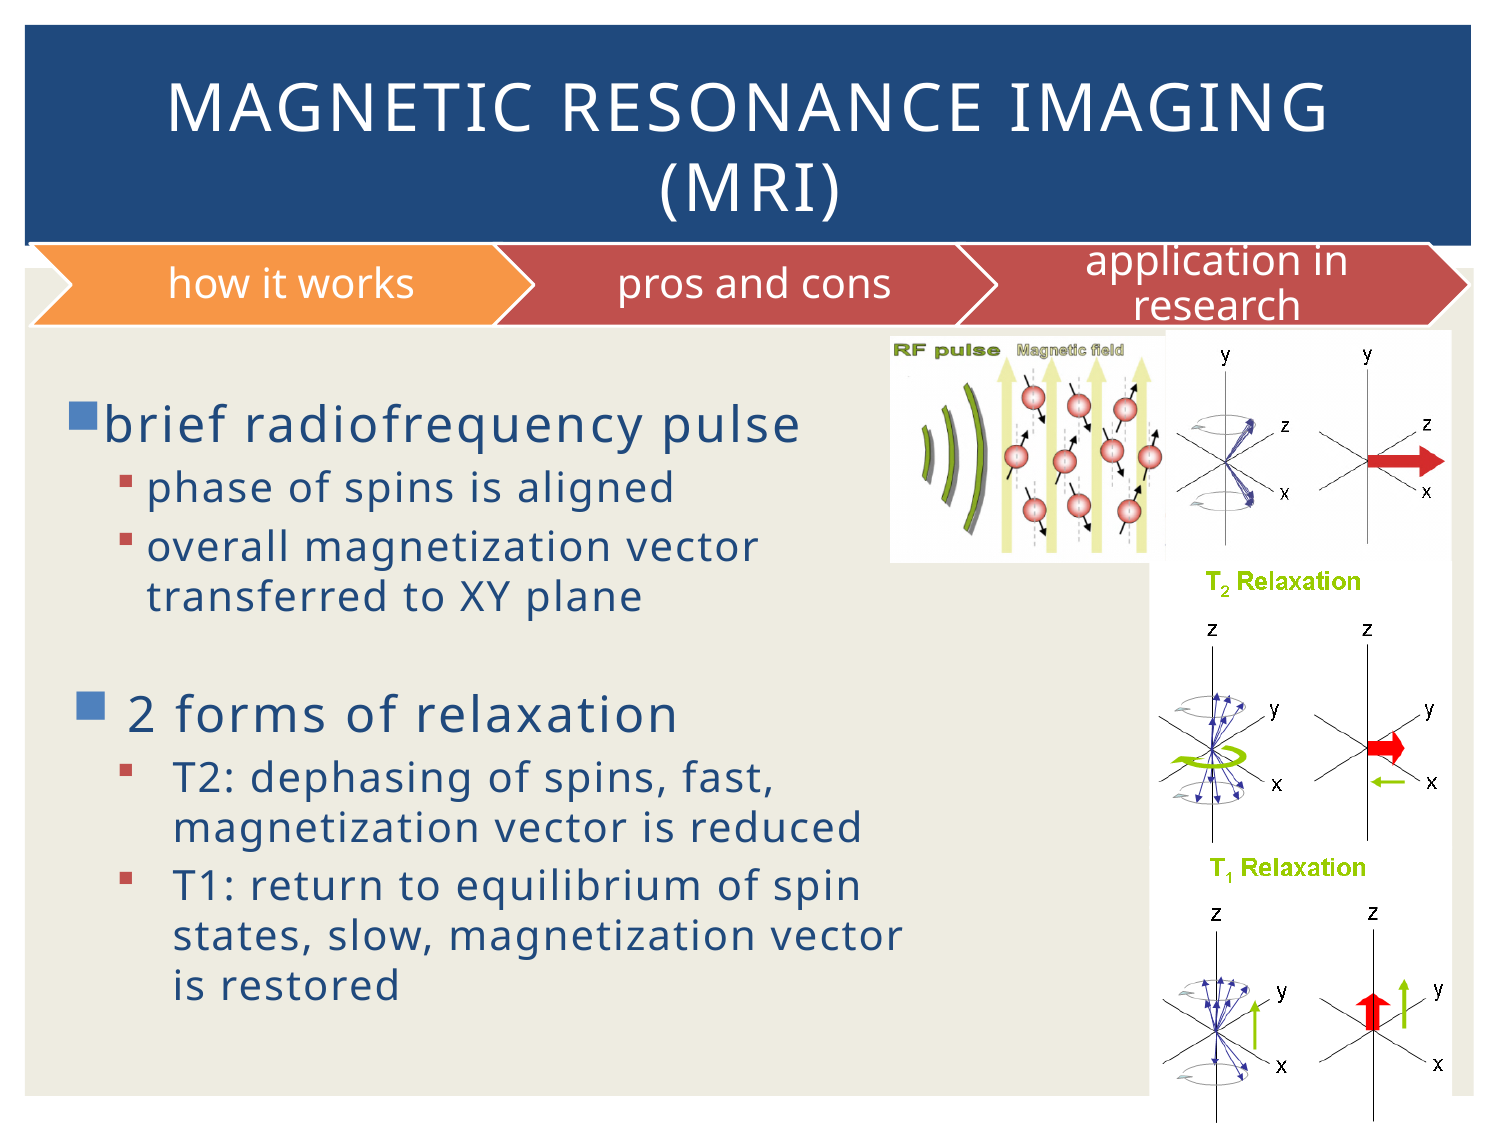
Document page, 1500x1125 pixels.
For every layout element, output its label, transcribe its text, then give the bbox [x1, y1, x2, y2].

picture [889, 330, 1453, 1125]
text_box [29, 243, 1471, 327]
title Magnetic Resonance Imaging (MRI) [62, 58, 1438, 232]
list brief radiofrequency pulse phase of spins is aligned overall magnetization vector transferred to XY plane 2 forms of relaxation T2: dephasing of spins, fast, magnetization vector is reduced T1: return to equilibrium of spin states, slow, magnetization vector is restored [41, 385, 969, 1083]
